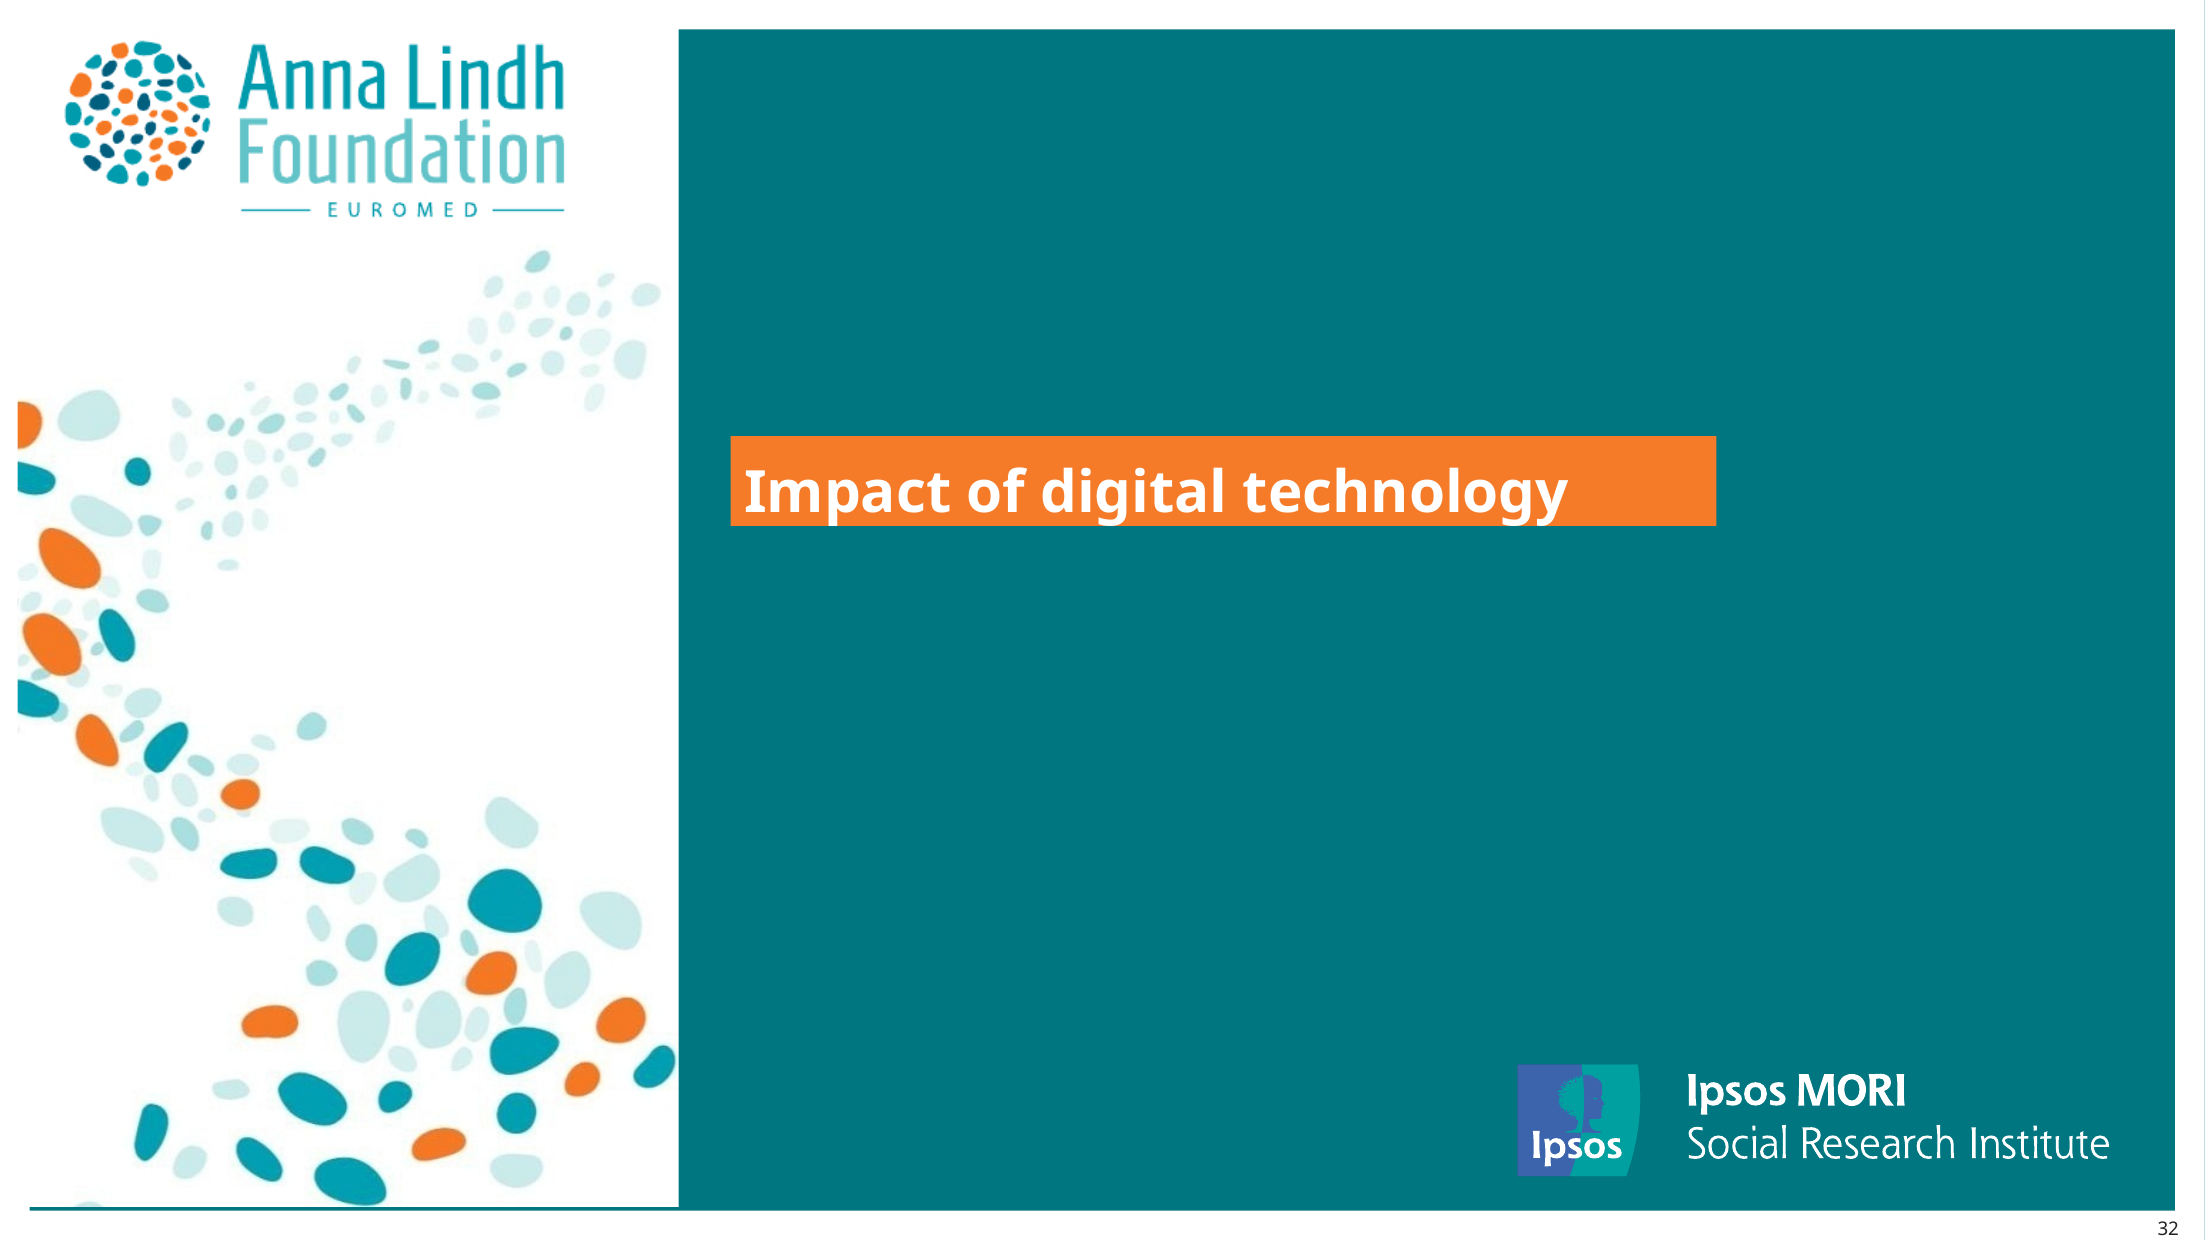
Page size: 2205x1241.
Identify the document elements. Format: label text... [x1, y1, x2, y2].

title Impact of digital technology [730, 436, 1717, 526]
picture [17, 17, 679, 1207]
